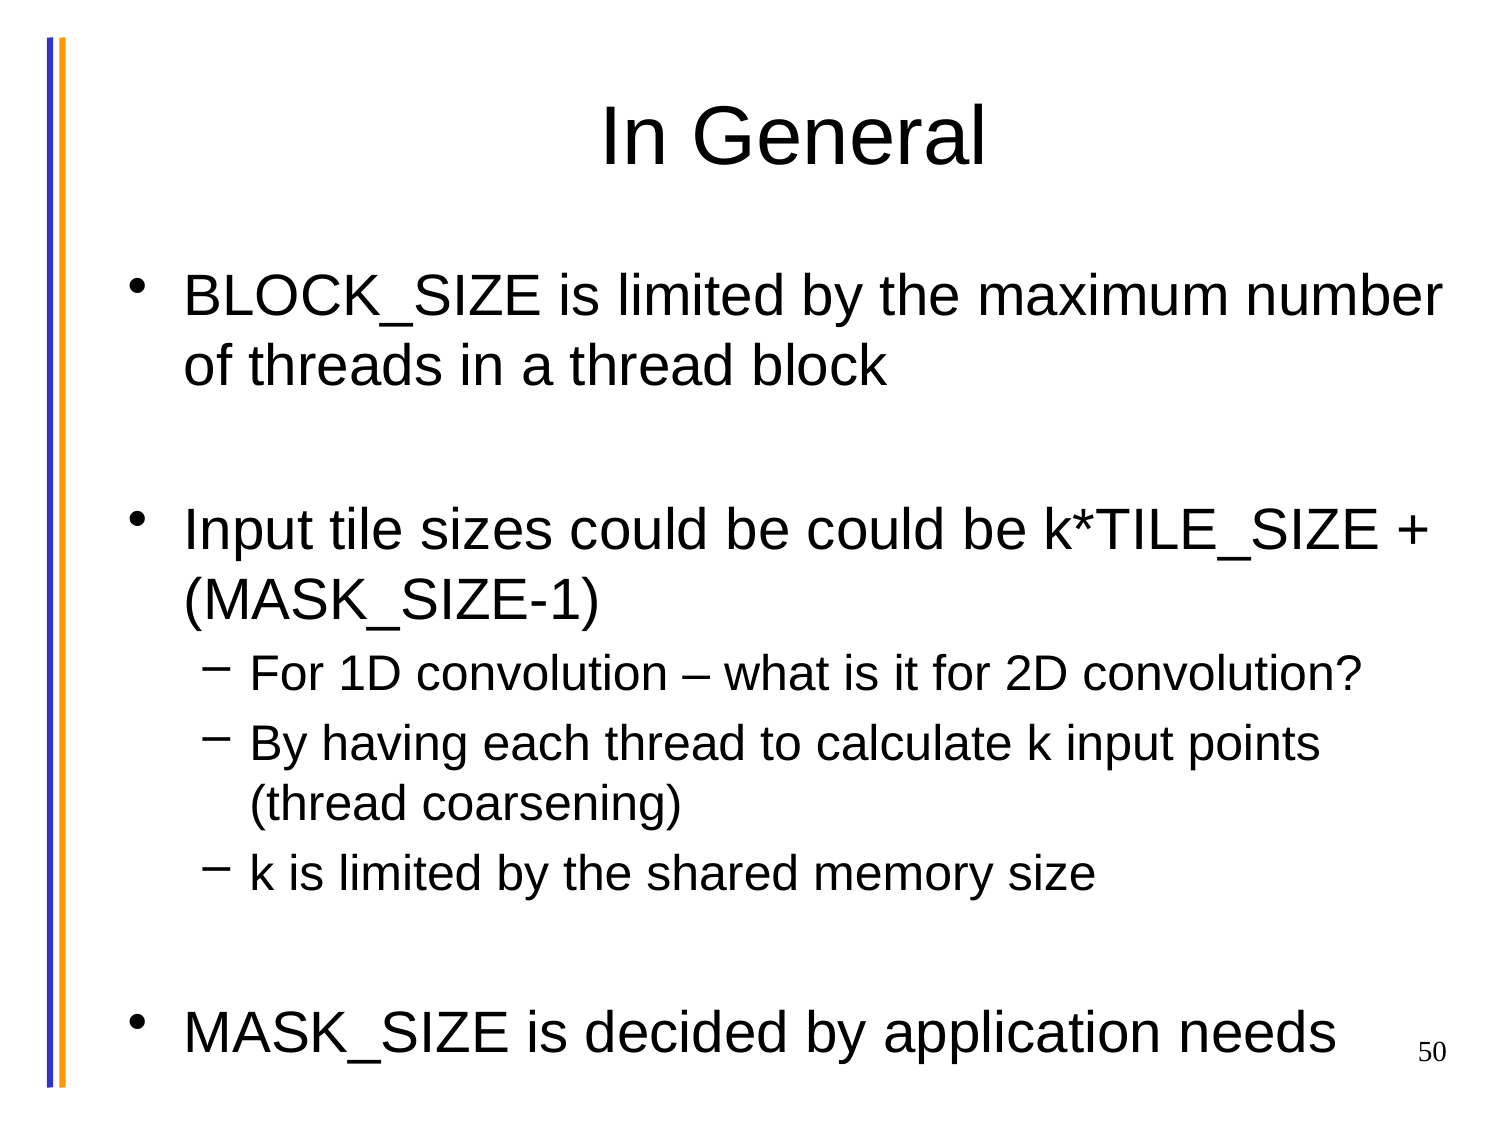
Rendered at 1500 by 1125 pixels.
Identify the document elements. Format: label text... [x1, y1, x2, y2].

title In General [112, 37, 1475, 225]
slide_number 50 [1149, 1024, 1463, 1101]
list BLOCK_SIZE is limited by the maximum number of threads in a thread block Input tile sizes could be could be k*TILE_SIZE + (MASK_SIZE-1) For 1D convolution – what is it for 2D convolution? By having each thread to calculate k input points (thread coarsening) k is limited by the shared memory size MASK_SIZE is decided by application needs [112, 249, 1475, 1000]
